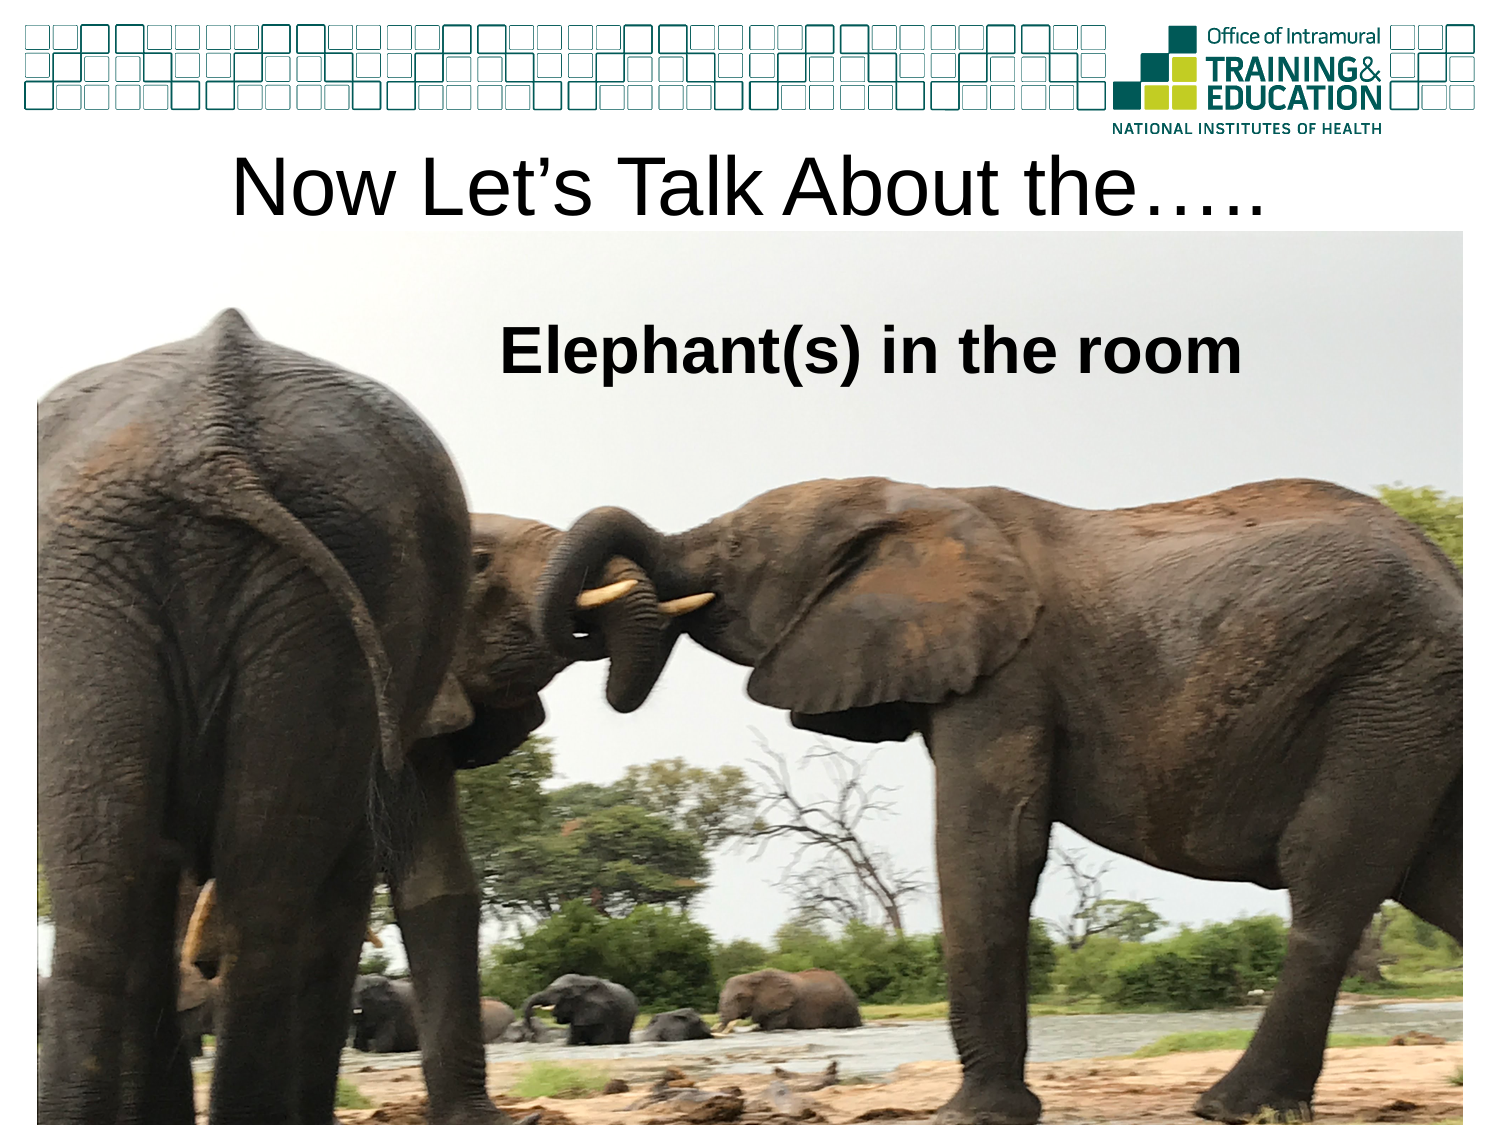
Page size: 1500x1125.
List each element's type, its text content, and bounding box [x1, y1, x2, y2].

picture [24, 24, 1475, 134]
title Now Let’s Talk About the….. [75, 125, 1425, 229]
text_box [37, 230, 1463, 1125]
